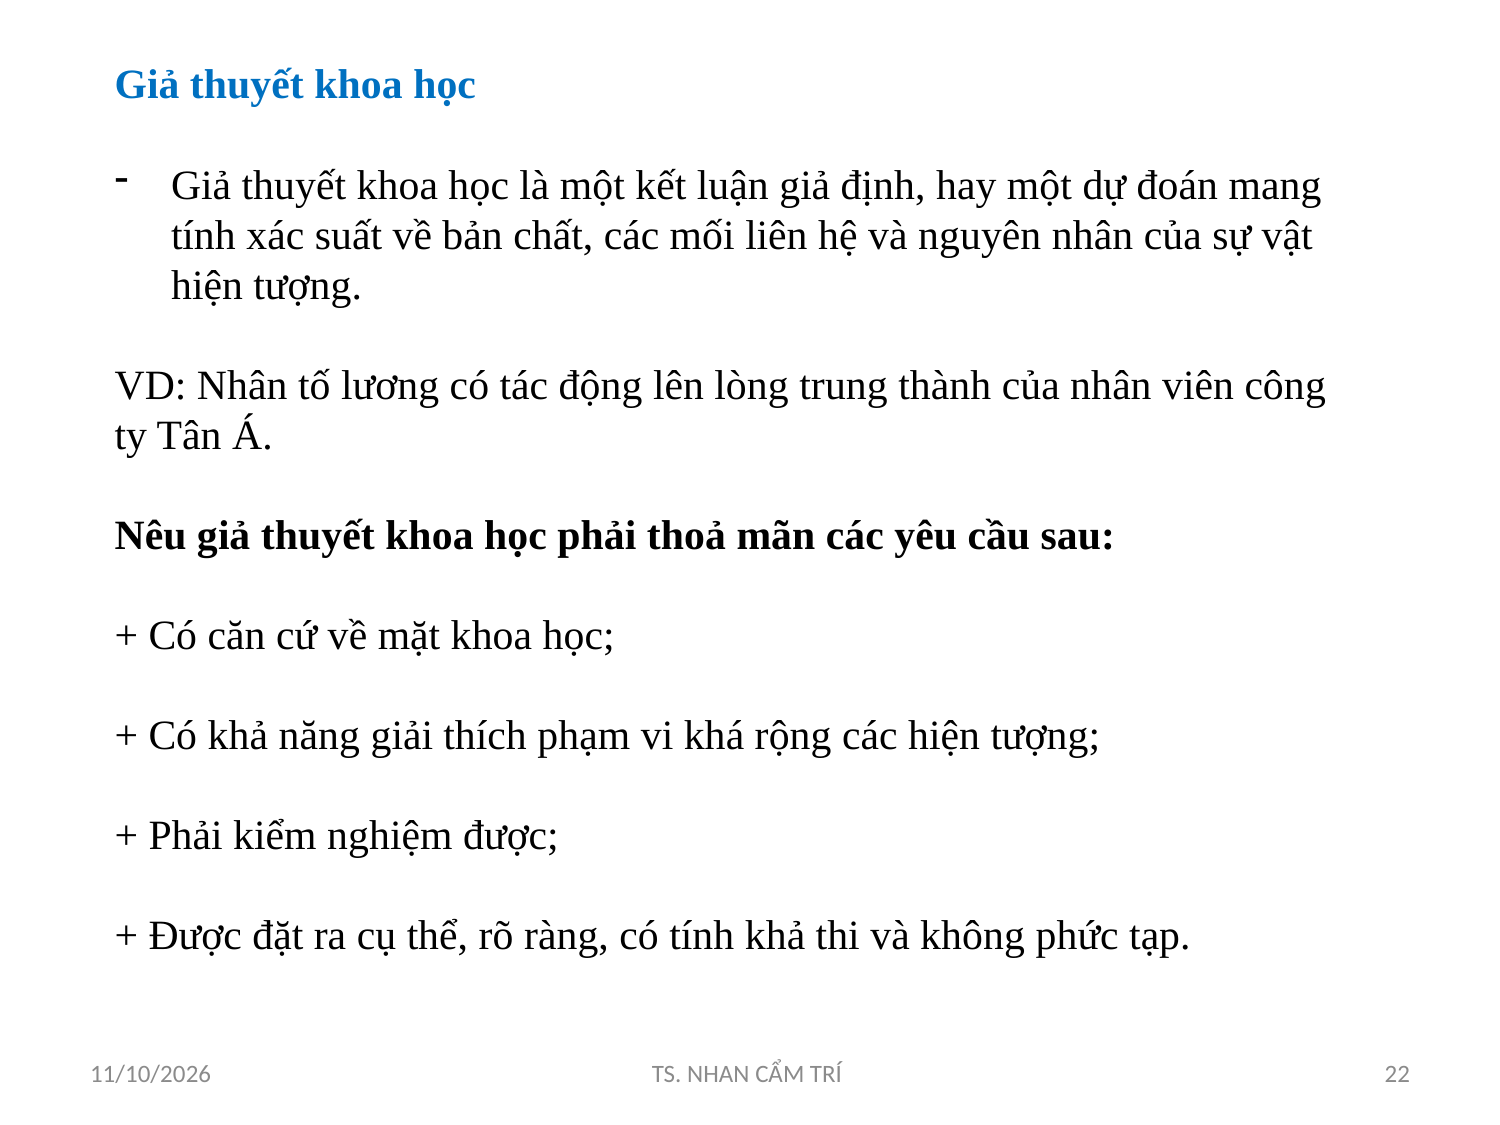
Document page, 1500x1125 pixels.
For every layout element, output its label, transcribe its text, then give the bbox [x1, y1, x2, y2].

slide_number 22 [1074, 1042, 1425, 1103]
text_box Giả thuyết khoa học Giả thuyết khoa học là một kết luận giả định, hay một dự đoán mang tính xác suất về bản chất, các mối liên hệ và nguyên nhân của sự vật hiện tượng. VD: Nhân tố lương có tác động lên lòng trung thành của nhân viên công ty Tân Á. Nêu giả thuyết khoa học phải thoả mãn các yêu cầu sau: + Có căn cứ về mặt khoa học; + Có khả năng giải thích phạm vi khá rộng các hiện tượng; + Phải kiểm nghiệm được; + Được đặt ra cụ thể, rõ ràng, có tính khả thi và không phức tạp. [99, 49, 1363, 966]
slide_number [75, 1042, 425, 1103]
footer TS. NHAN CẨM TRÍ [512, 1042, 988, 1103]
